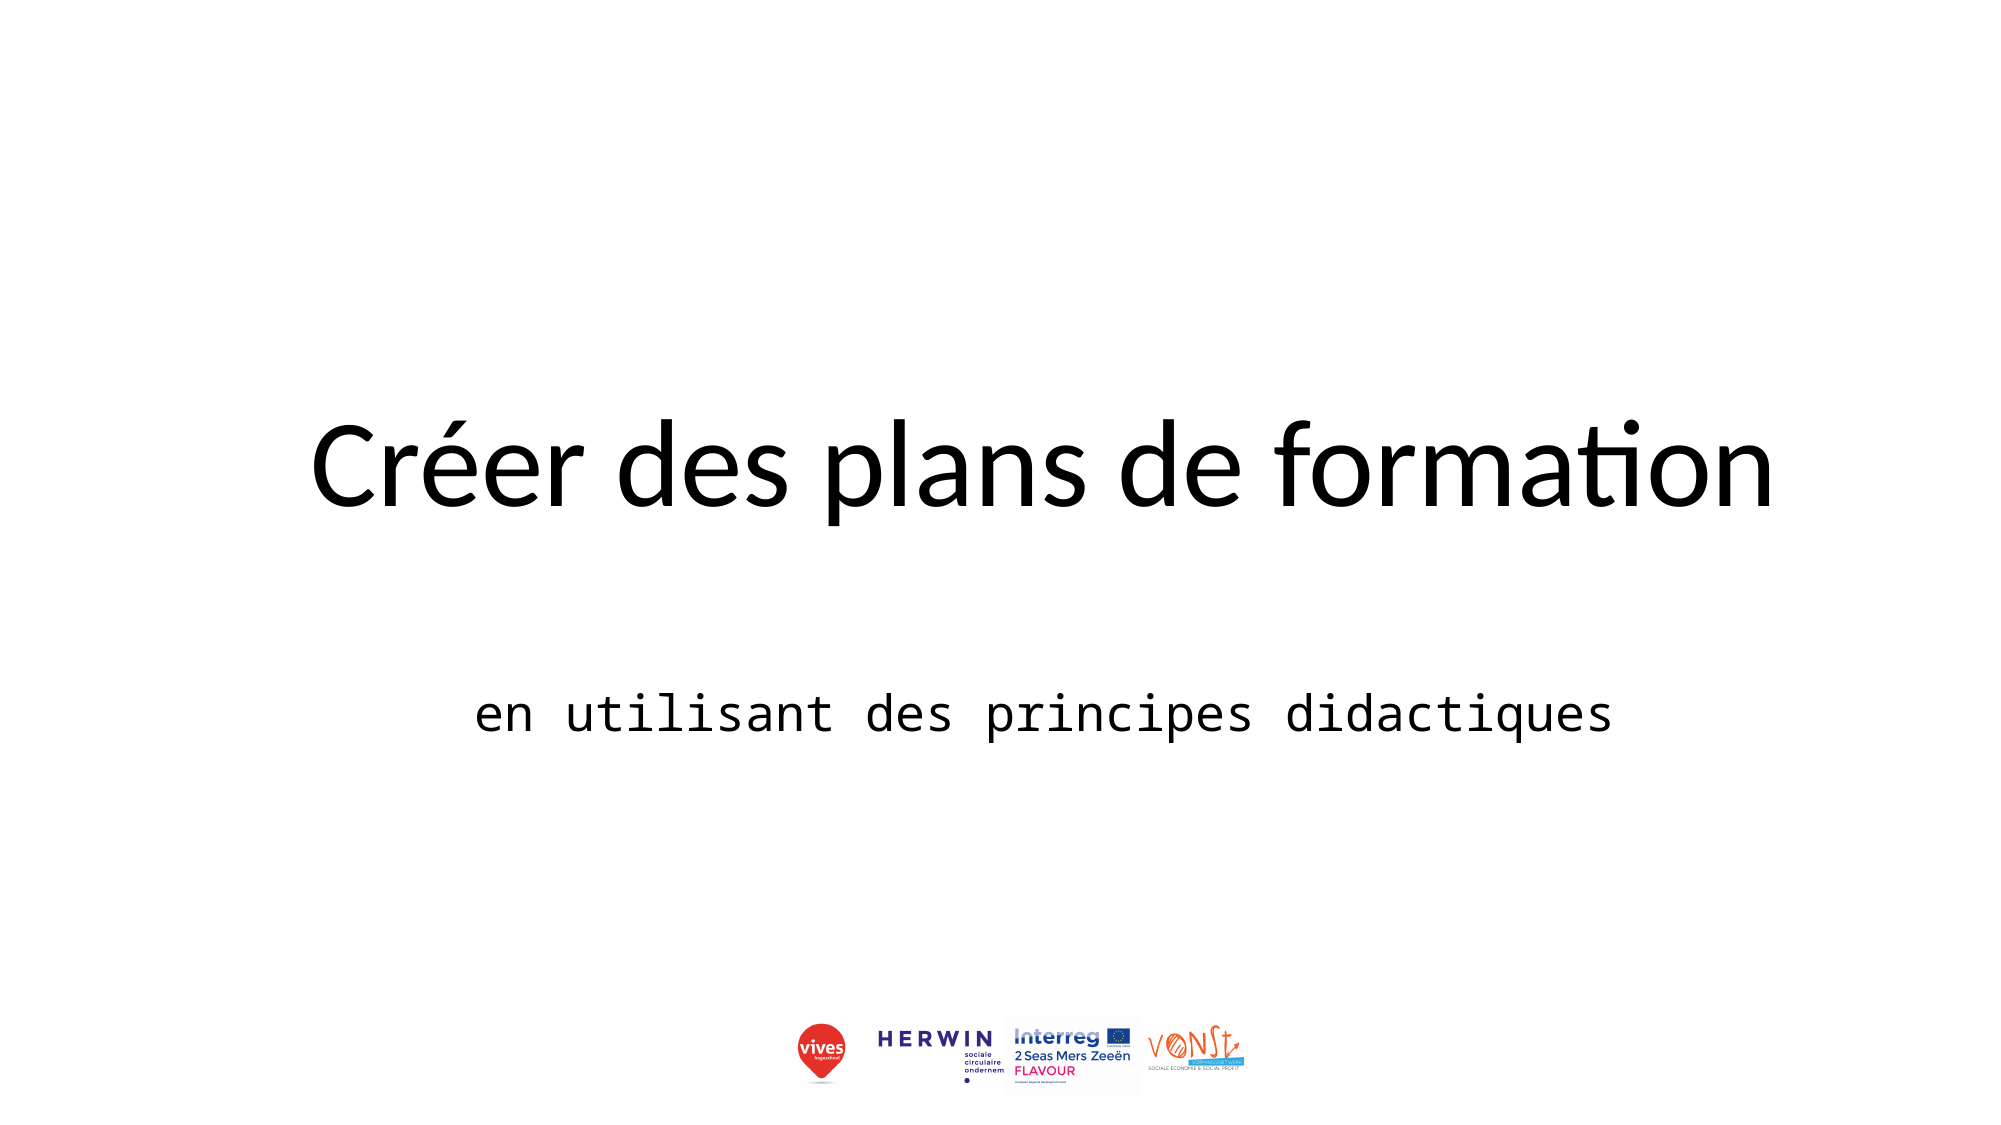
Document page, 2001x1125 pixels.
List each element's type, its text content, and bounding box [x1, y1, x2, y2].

text_box Créer des plans de formation en utilisant des principes didactiques [183, 329, 1906, 750]
picture [752, 1005, 1248, 1103]
